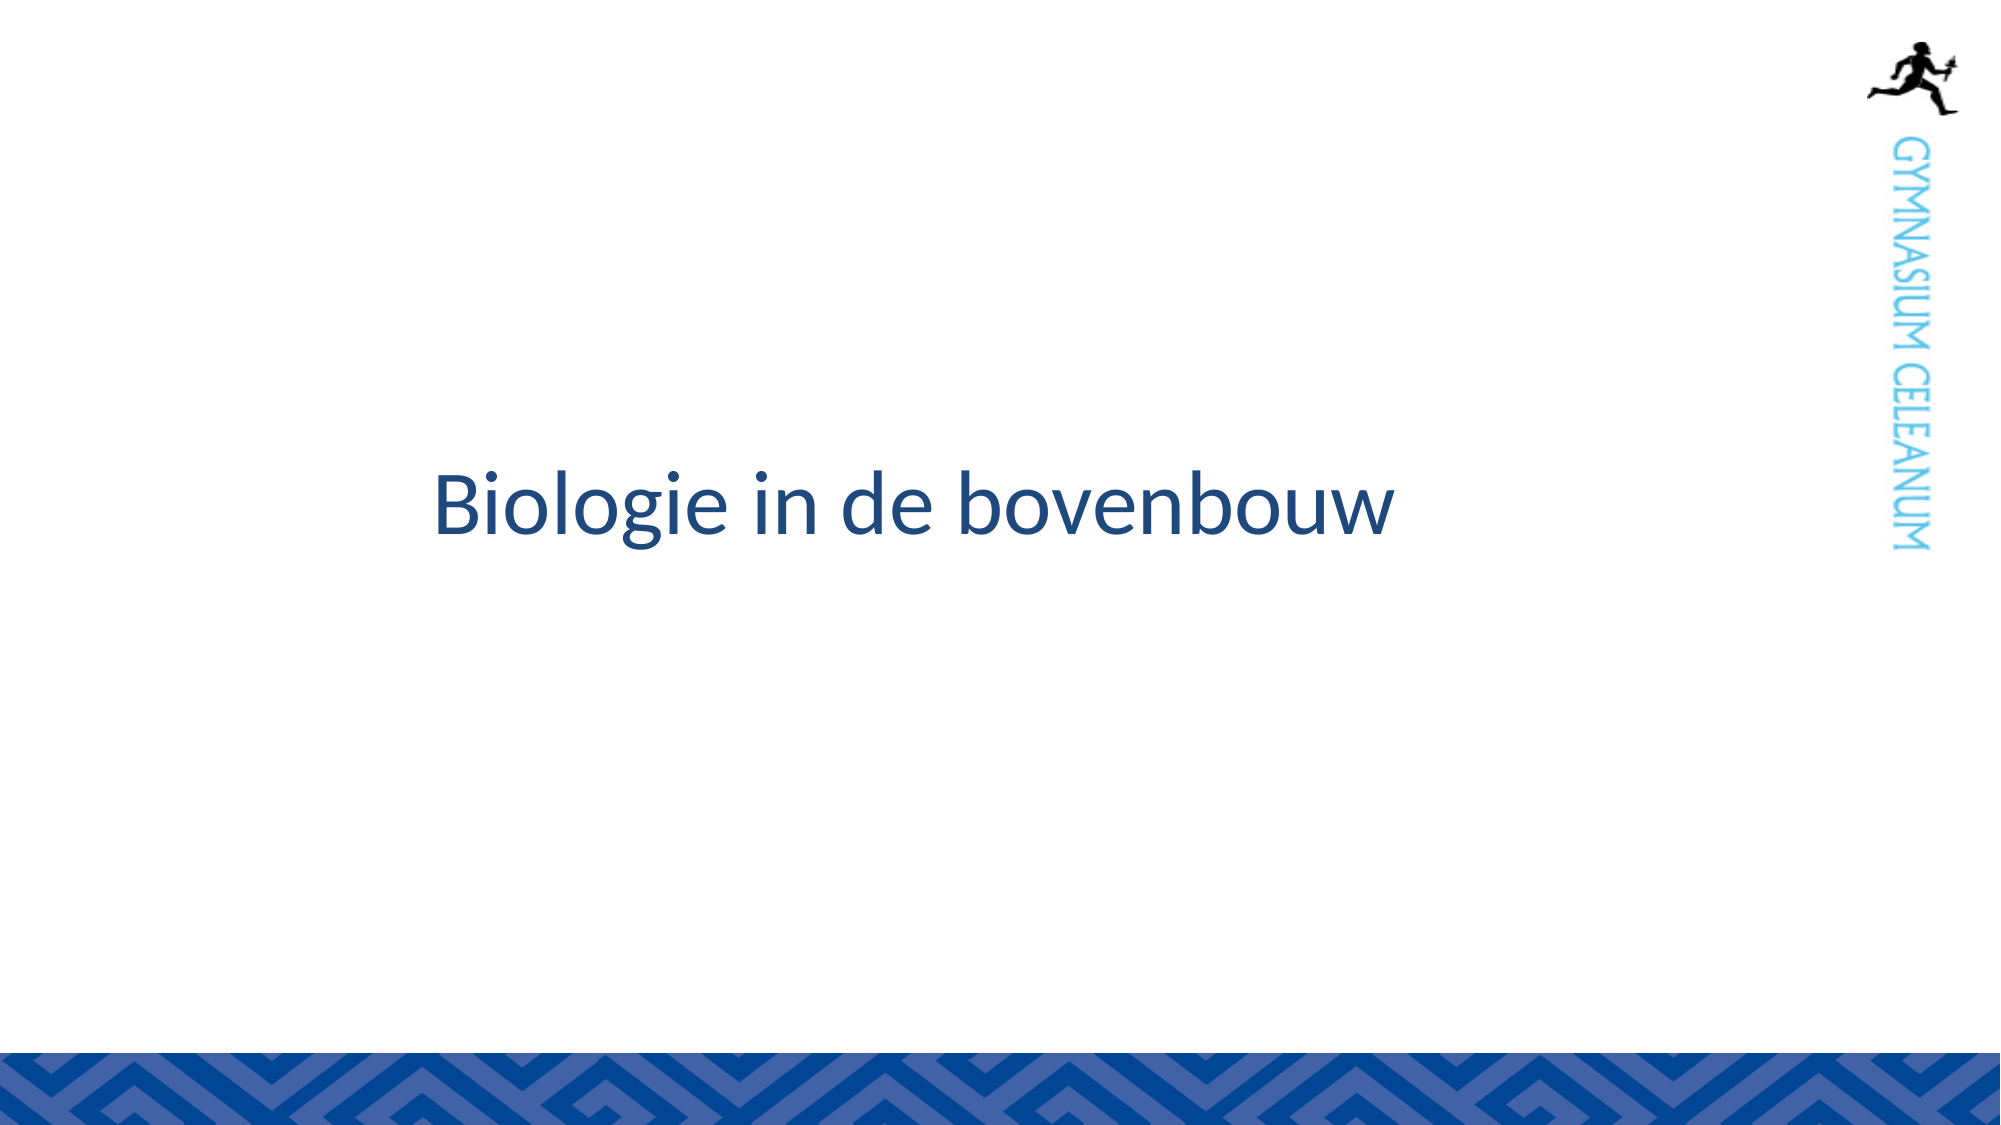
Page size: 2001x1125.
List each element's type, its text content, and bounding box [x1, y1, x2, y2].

picture [1867, 42, 1960, 551]
text_box Biologie in de bovenbouw [112, 349, 1718, 648]
picture [0, 1053, 2000, 1125]
